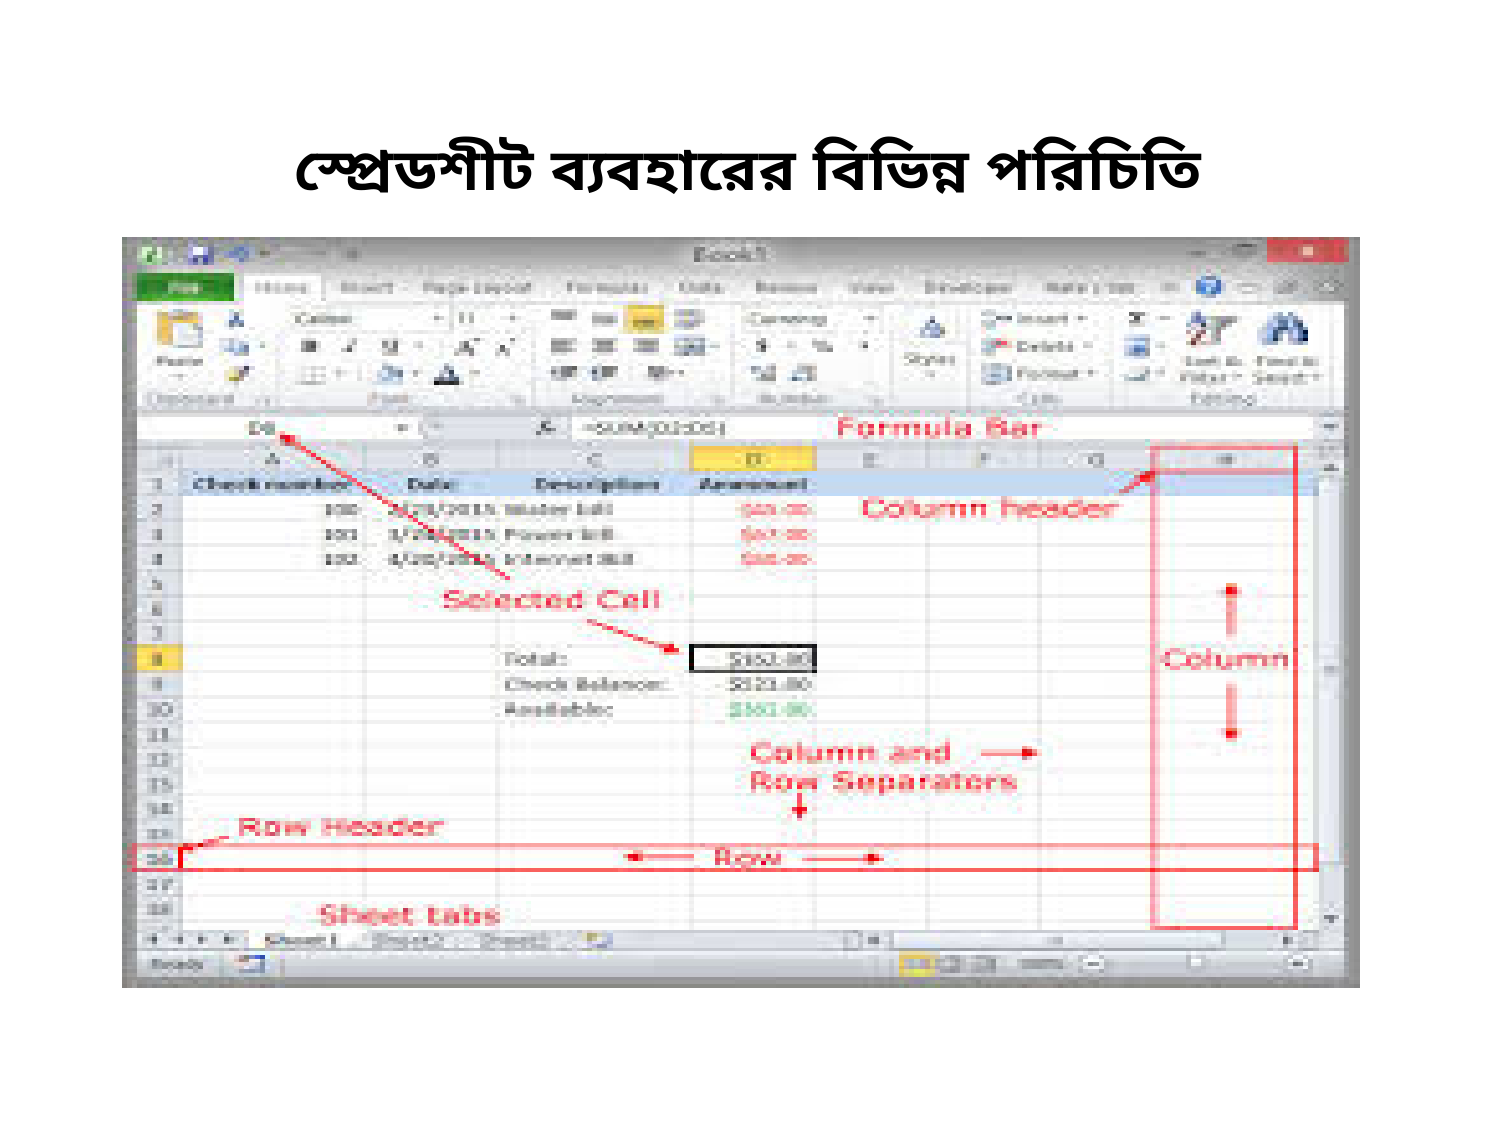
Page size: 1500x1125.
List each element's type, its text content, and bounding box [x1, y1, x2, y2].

text_box স্প্রেডশীট ব্যবহারের বিভিন্ন পরিচিতি [279, 125, 1217, 210]
picture [121, 237, 1360, 988]
